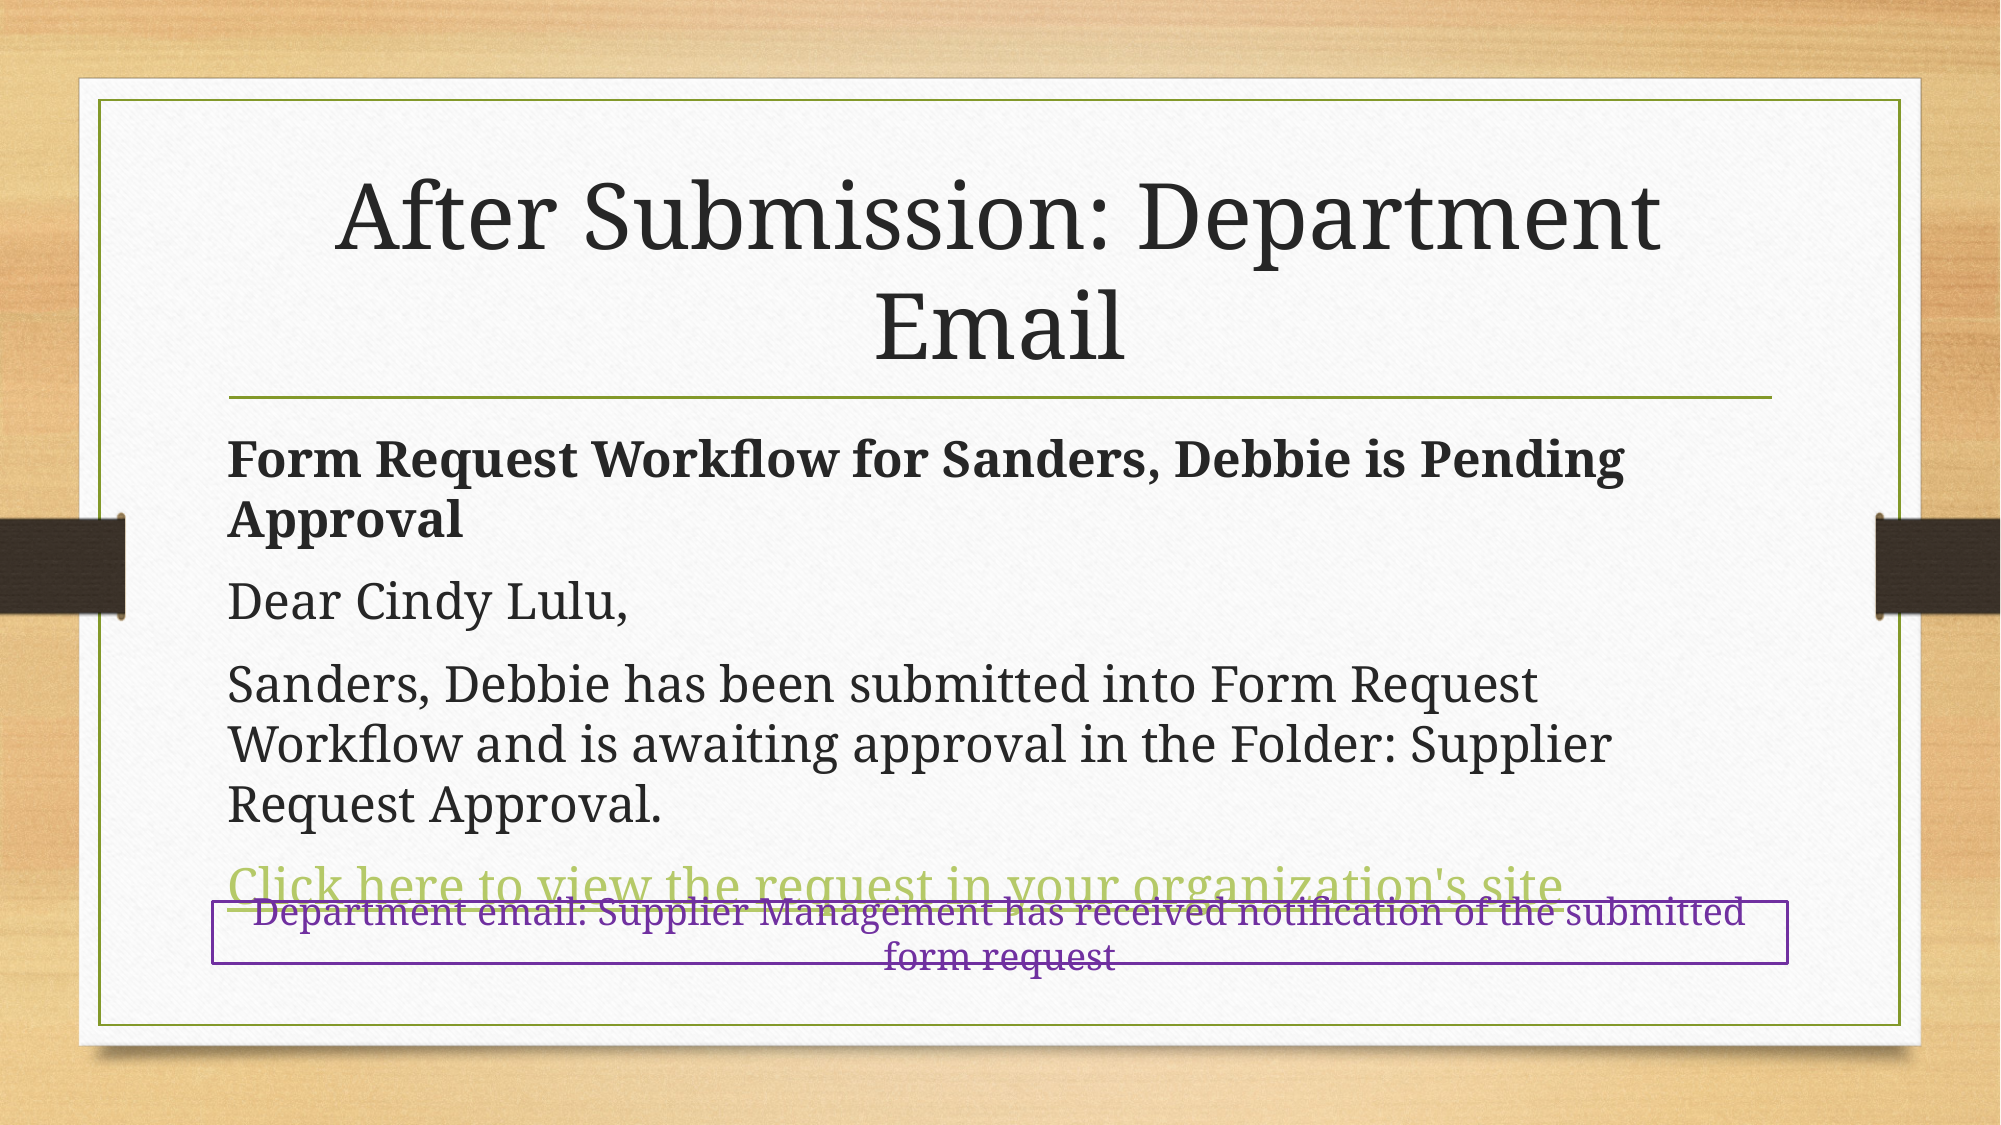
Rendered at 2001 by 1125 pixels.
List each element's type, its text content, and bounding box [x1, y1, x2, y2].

picture [0, 0, 2001, 1125]
text_box Department email: Supplier Management has received notification of the submitted form request [211, 900, 1789, 965]
list Form Request Workflow for Sanders, Debbie is Pending Approval Dear Cindy Lulu, Sanders, Debbie has been submitted into Form Request Workflow and is awaiting approval in the Folder: Supplier Request Approval. Click here to view the request in your organization's site [212, 419, 1788, 900]
title After Submission: Department Email [212, 161, 1788, 375]
